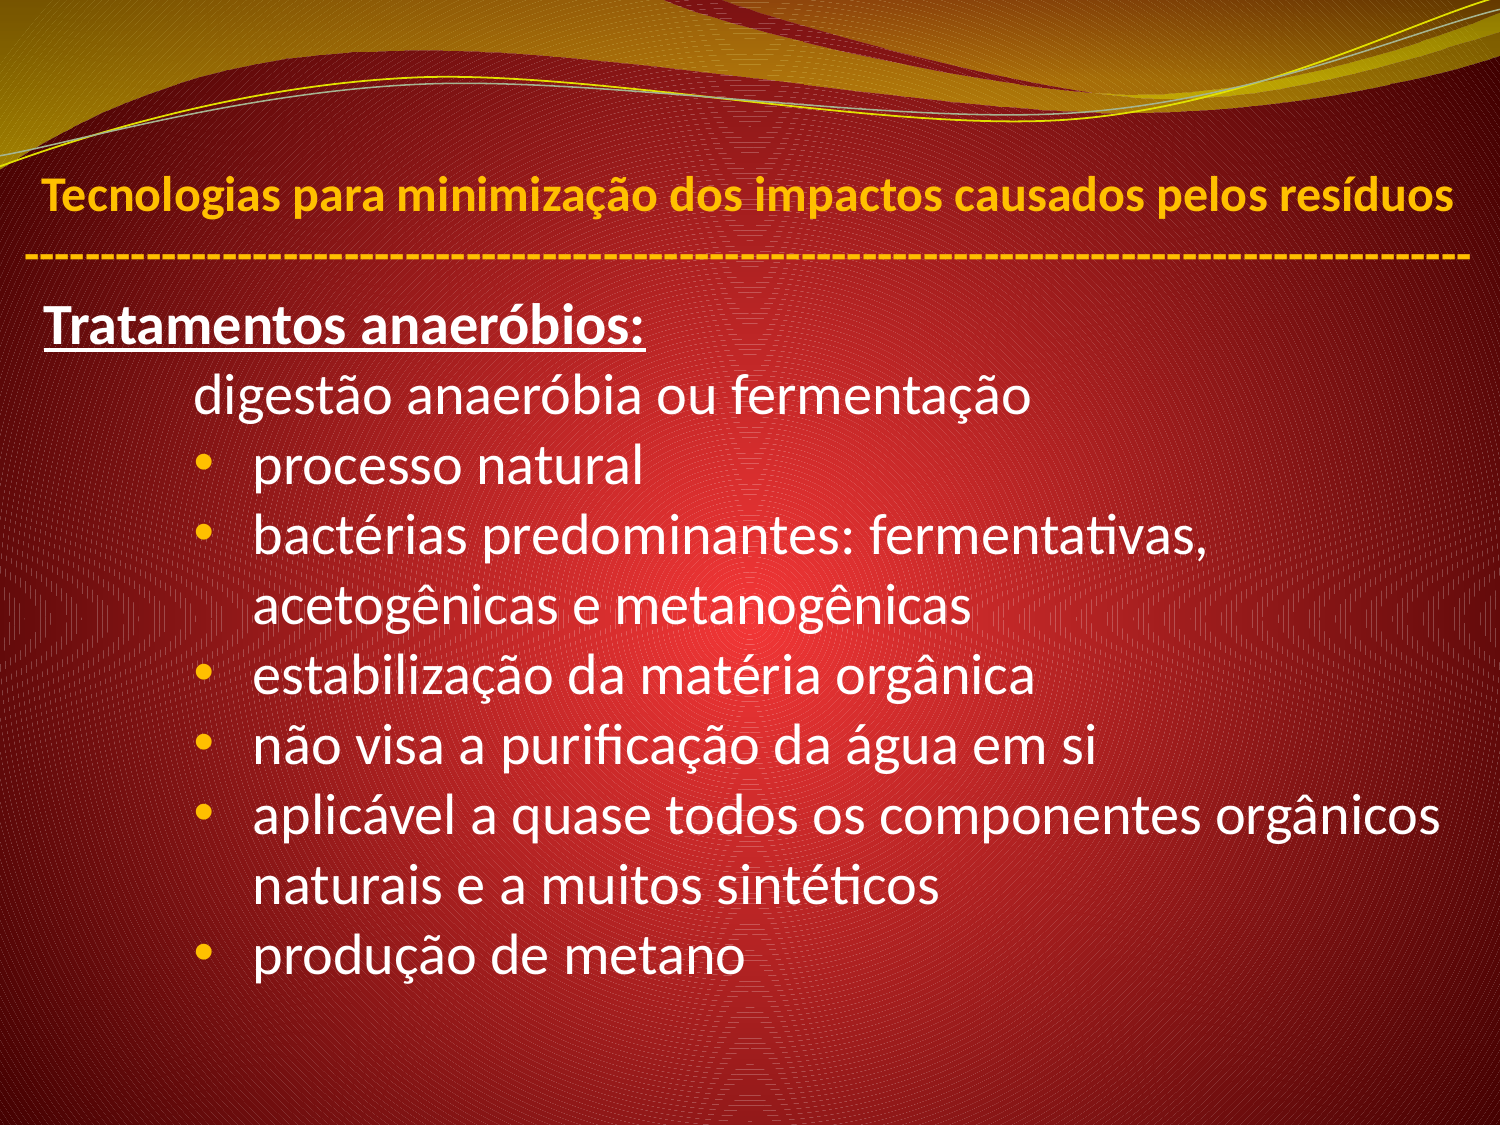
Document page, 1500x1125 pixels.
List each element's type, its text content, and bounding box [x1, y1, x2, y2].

text_box Tratamentos anaeróbios: digestão anaeróbia ou fermentação processo natural bactérias predominantes: fermentativas, acetogênicas e metanogênicas estabilização da matéria orgânica não visa a purificação da água em si aplicável a quase todos os componentes orgânicos naturais e a muitos sintéticos produção de metano [14, 329, 1497, 994]
text_box Tecnologias para minimização dos impactos causados pelos resíduos ----------------------------------------------------------------------------------------------- [0, 113, 1500, 329]
